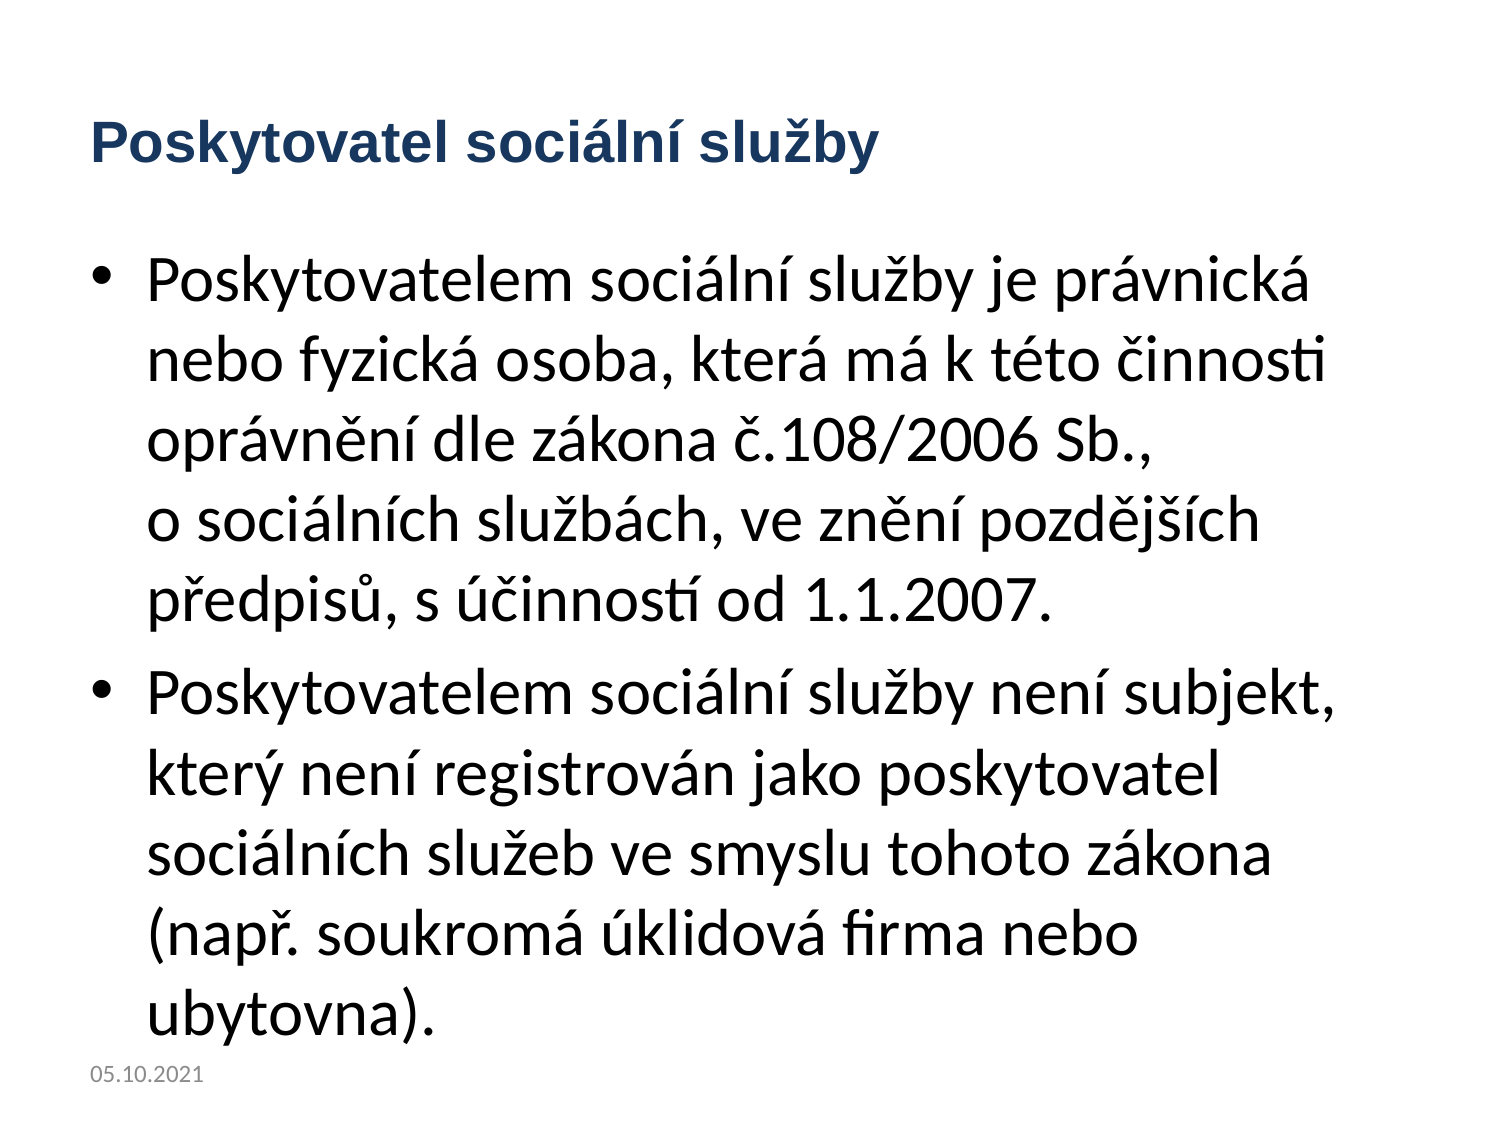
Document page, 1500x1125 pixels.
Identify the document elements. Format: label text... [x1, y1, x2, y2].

title Poskytovatel sociální služby [75, 45, 1425, 227]
list Poskytovatelem sociální služby je právnická nebo fyzická osoba, která má k této činnosti oprávnění dle zákona č.108/2006 Sb., o sociálních službách, ve znění pozdějších předpisů, s účinností od 1.1.2007. Poskytovatelem sociální služby není subjekt, který není registrován jako poskytovatel sociálních služeb ve smyslu tohoto zákona (např. soukromá úklidová firma nebo ubytovna). [75, 227, 1459, 1083]
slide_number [75, 1042, 425, 1103]
